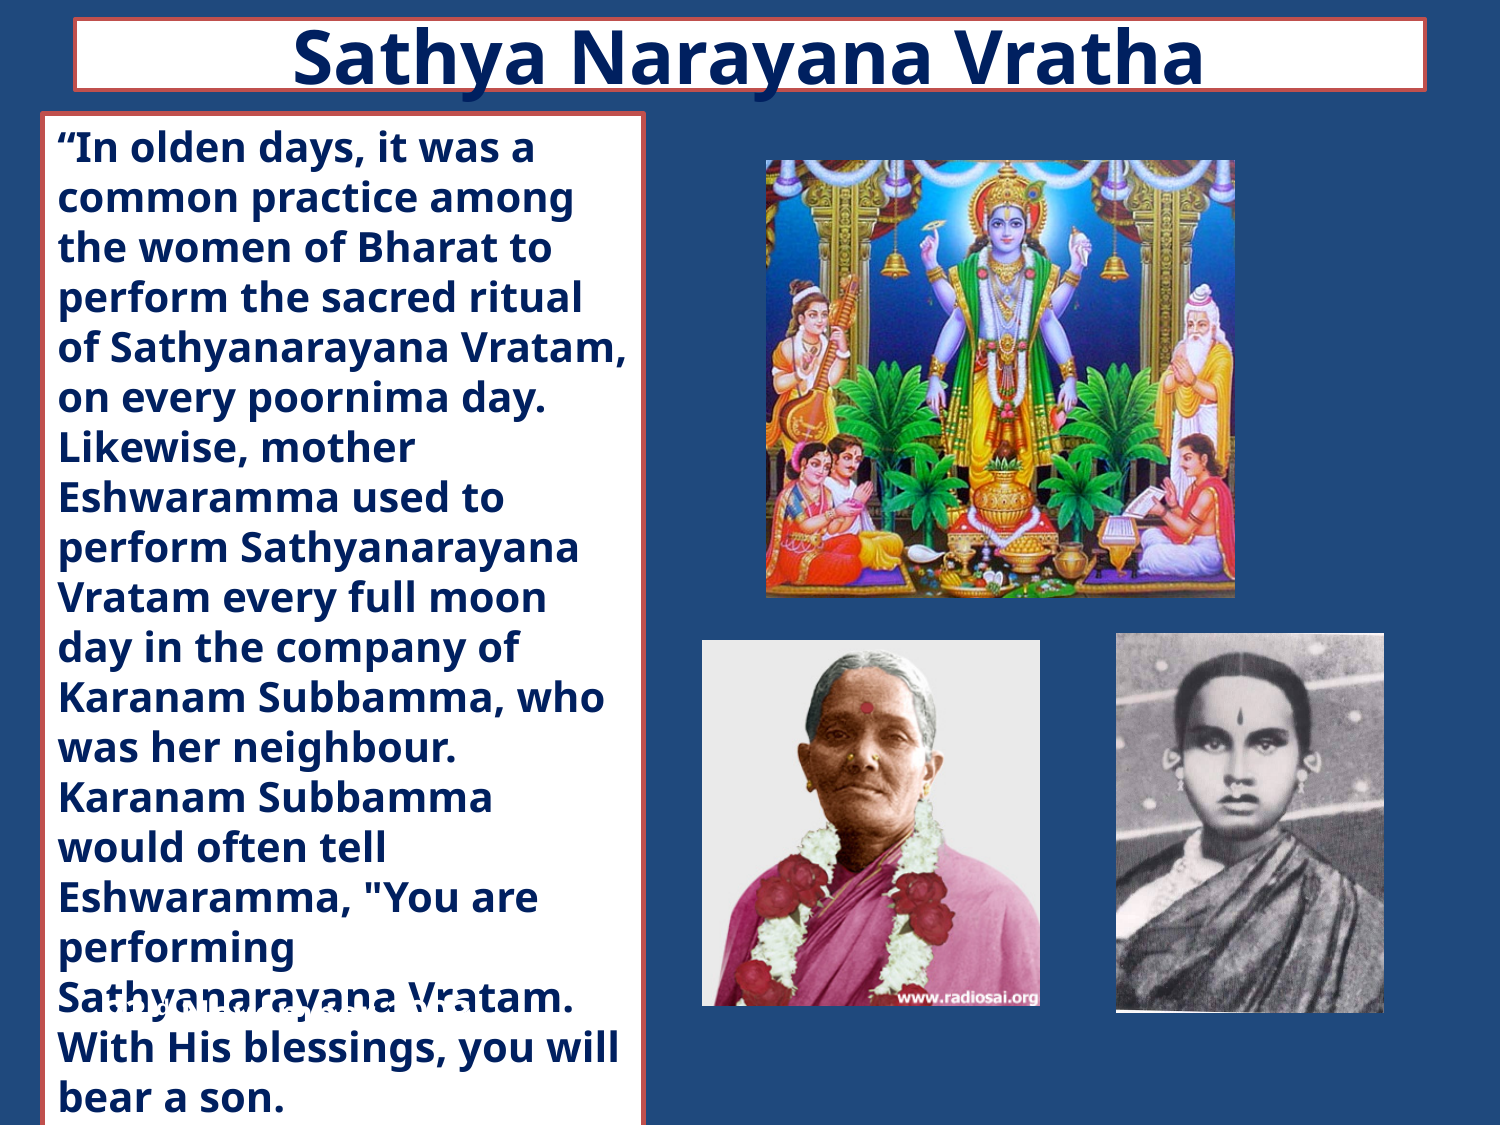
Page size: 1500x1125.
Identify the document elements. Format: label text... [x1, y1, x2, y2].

text_box “In olden days, it was a common practice among the women of Bharat to perform the sacred ritual of Sathyanarayana Vratam, on every poornima day. Likewise, mother Eshwaramma used to perform Sathyanarayana Vratam every full moon day in the company of Karanam Subbamma, who was her neighbour. Karanam Subbamma would often tell Eshwaramma, "You are performing Sathyanarayana Vratam. With His blessings, you will bear a son. I want you to name him Sathyanarayana." [40, 111, 646, 1125]
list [766, 160, 1236, 599]
text_box -23rd November 2003 [77, 982, 537, 1042]
picture [1115, 633, 1384, 1013]
title Sathya Narayana Vratha [73, 17, 1427, 92]
picture [702, 640, 1040, 1006]
